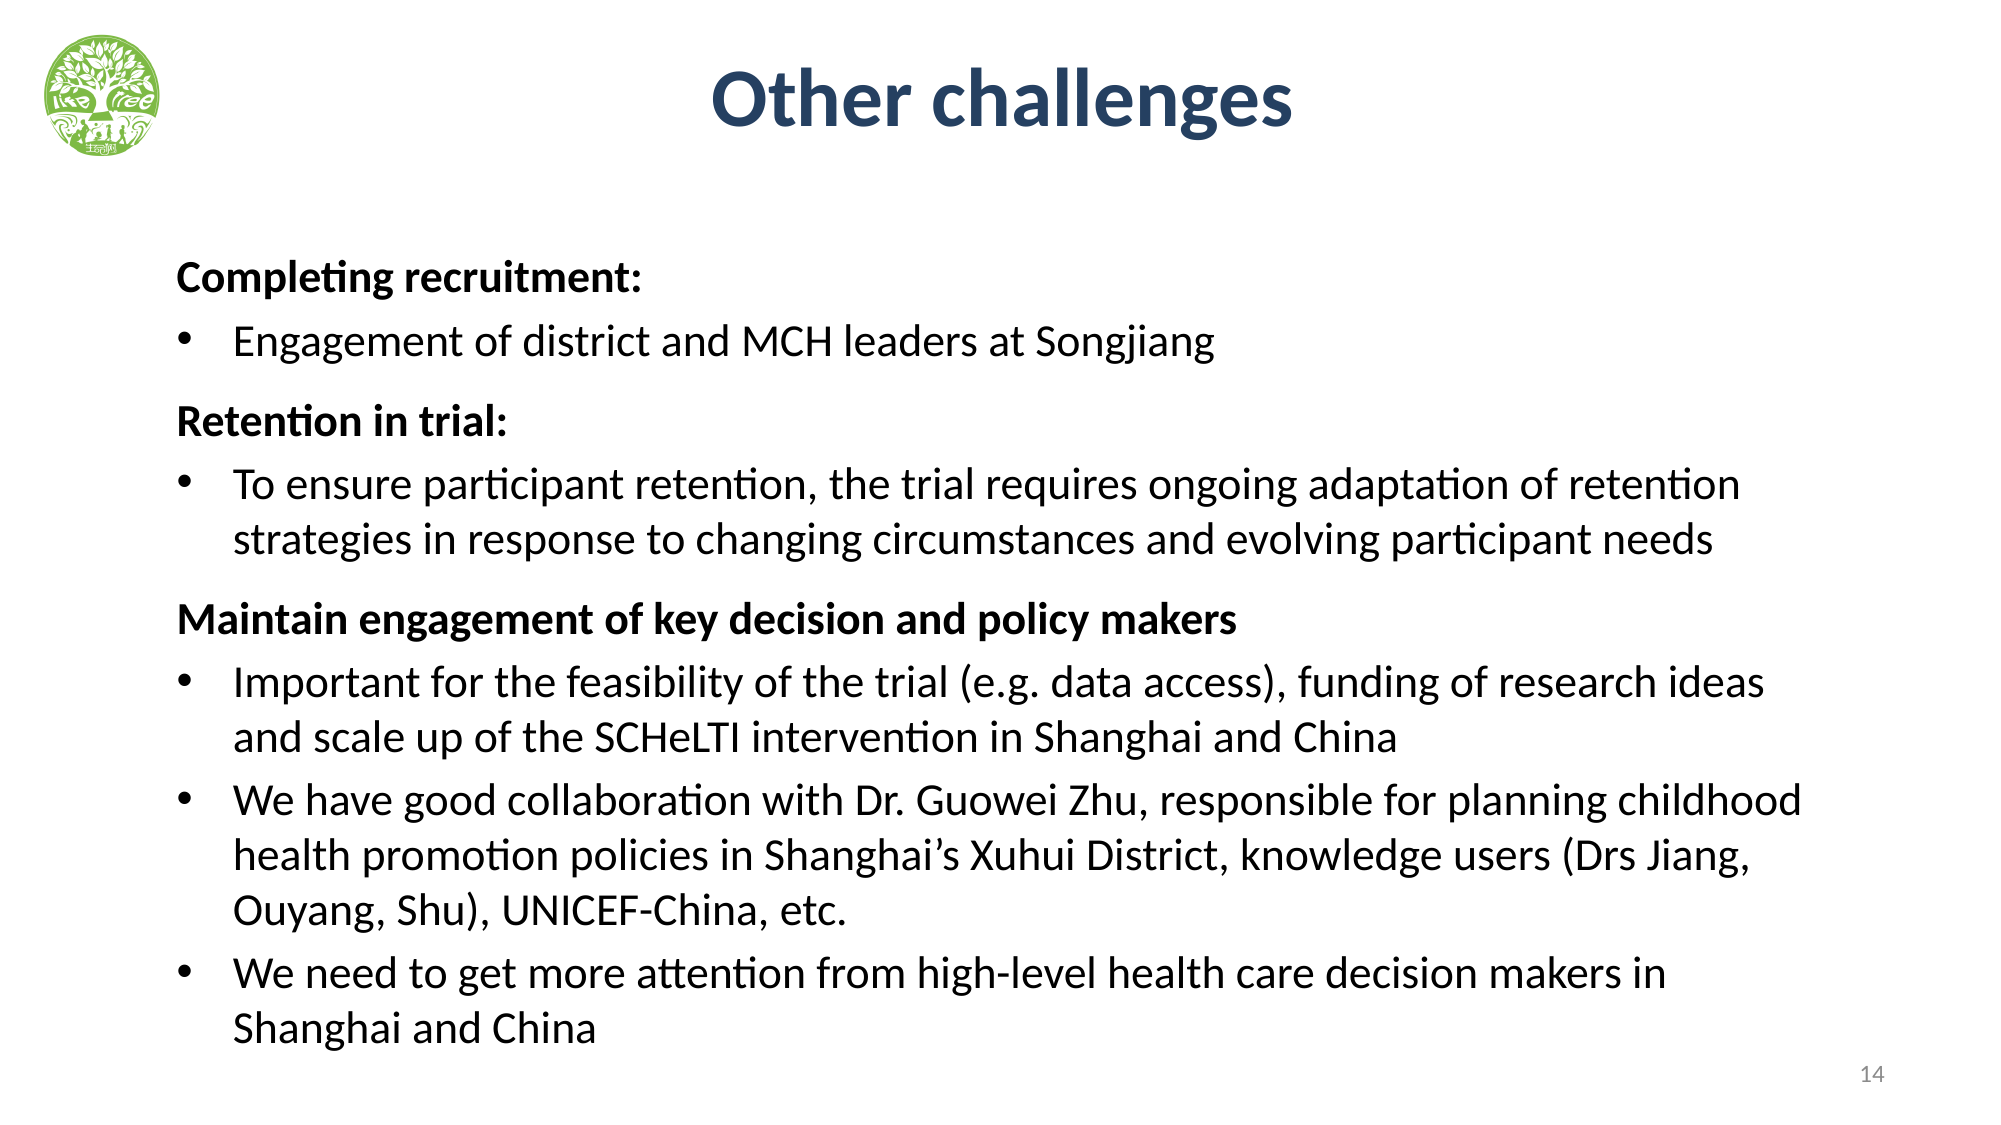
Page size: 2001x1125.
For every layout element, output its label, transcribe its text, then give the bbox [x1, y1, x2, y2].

picture [42, 33, 163, 159]
text_box Other challenges [355, 39, 1650, 160]
slide_number 14 [1433, 1042, 1900, 1103]
text_box Completing recruitment: Engagement of district and MCH leaders at Songjiang Retention in trial: To ensure participant retention, the trial requires ongoing adaptation of retention strategies in response to changing circumstances and evolving participant needs Maintain engagement of key decision and policy makers Important for the feasibility of the trial (e.g. data access), funding of research ideas and scale up of the SCHeLTI intervention in Shanghai and China We have good collaboration with Dr. Guowei Zhu, responsible for planning childhood health promotion policies in Shanghai’s Xuhui District, knowledge users (Drs Jiang, Ouyang, Shu), UNICEF-China, etc. We need to get more attention from high-level health care decision makers in Shanghai and China [161, 239, 1851, 1061]
